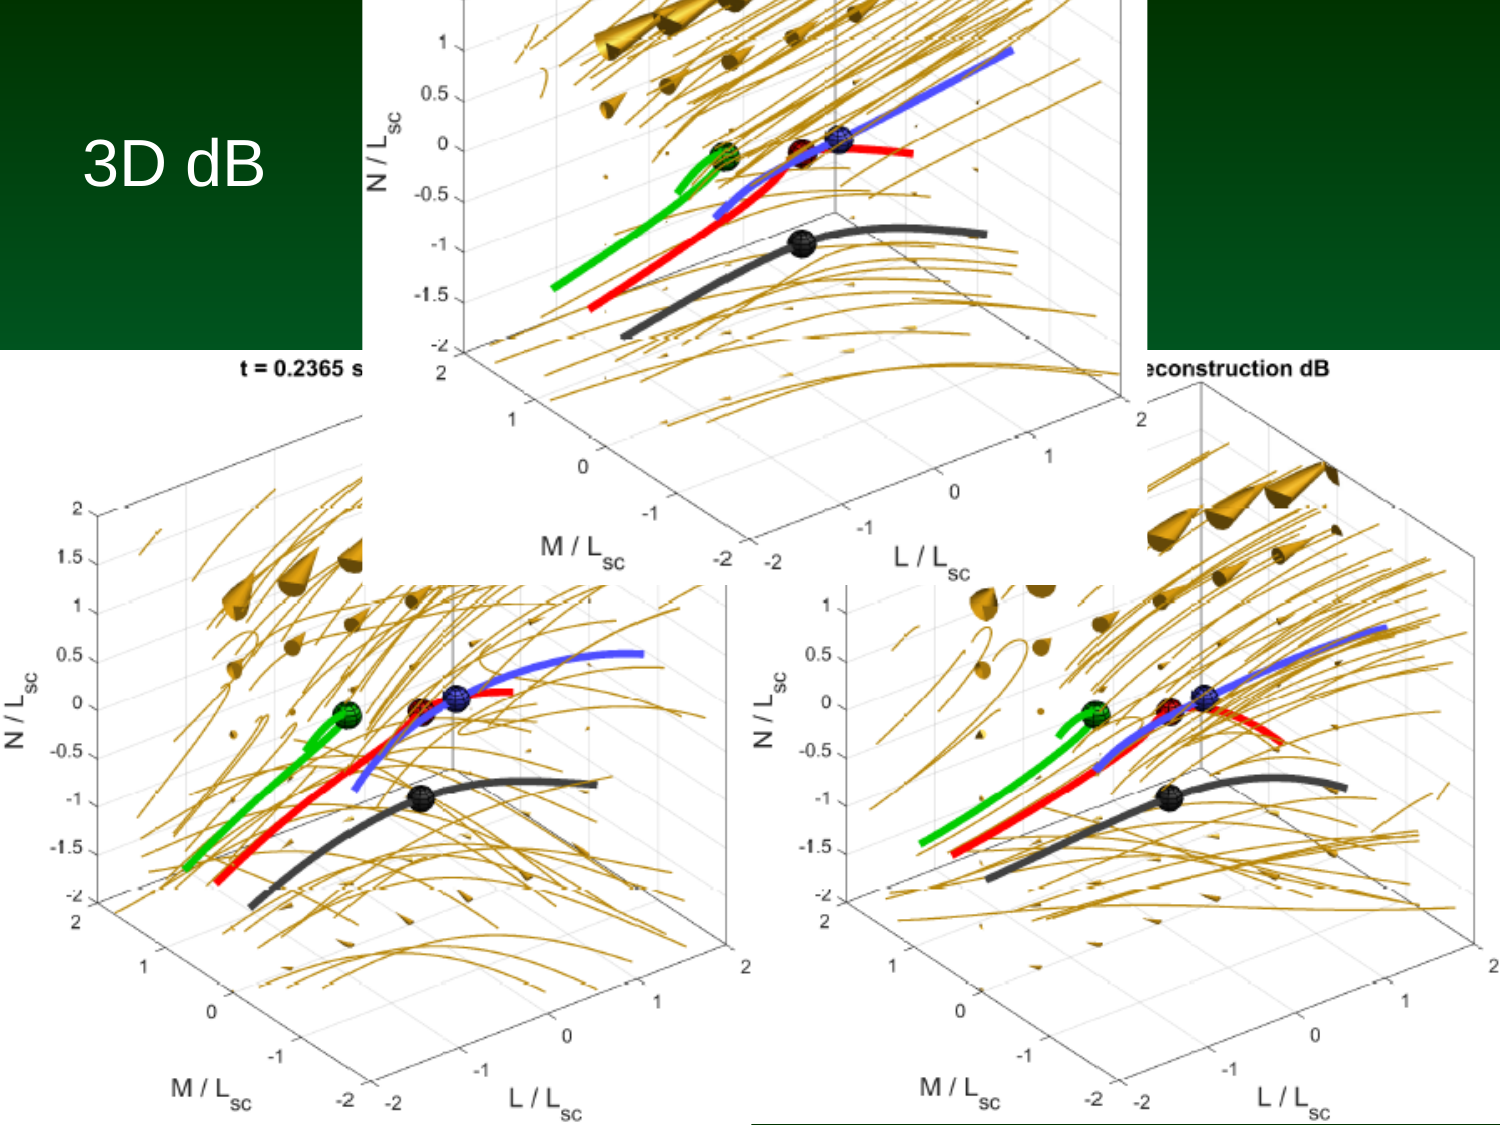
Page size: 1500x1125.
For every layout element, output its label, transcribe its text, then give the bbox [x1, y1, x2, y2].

picture [0, 0, 1500, 1125]
title 3D dB [12, 45, 338, 275]
